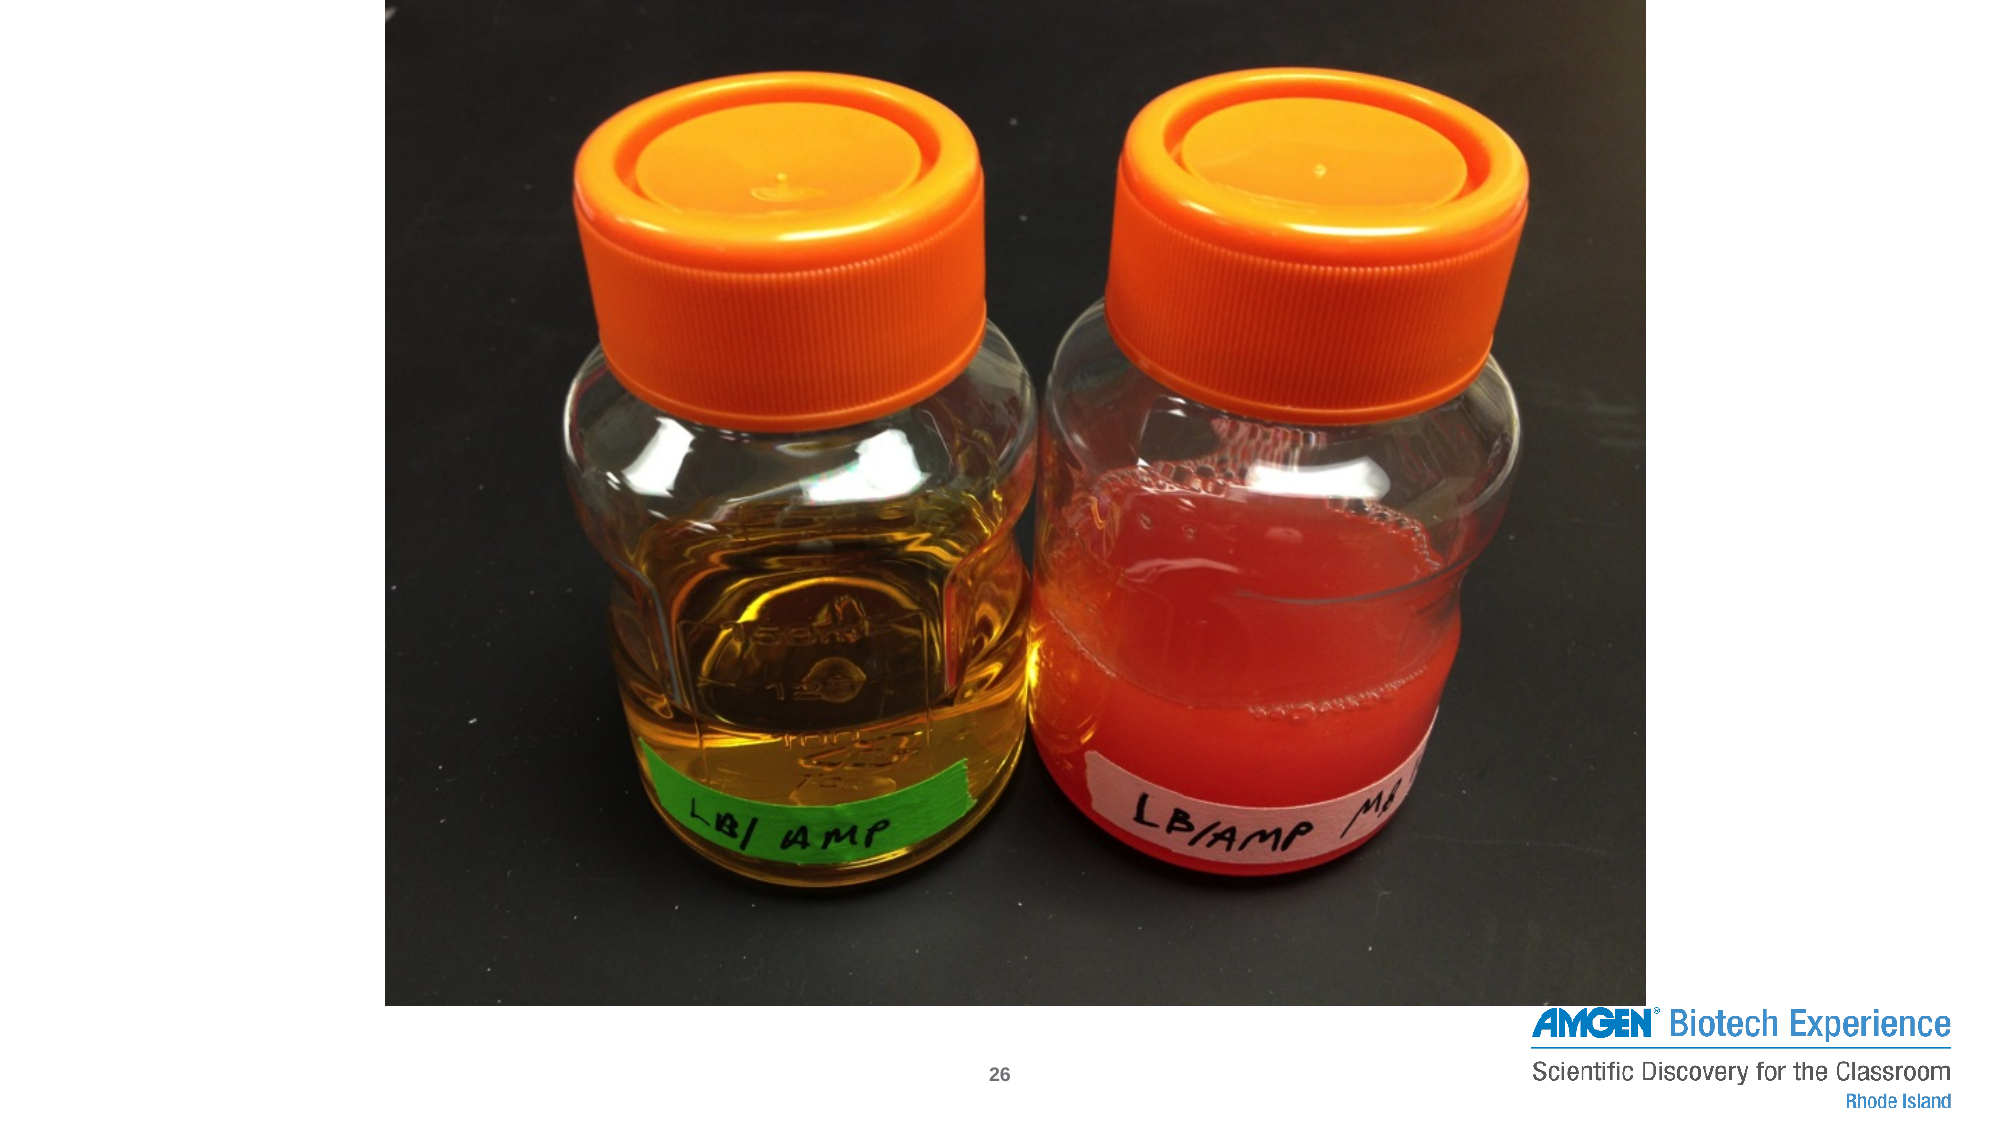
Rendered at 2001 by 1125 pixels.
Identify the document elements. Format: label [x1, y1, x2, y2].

picture [384, 0, 1951, 1108]
